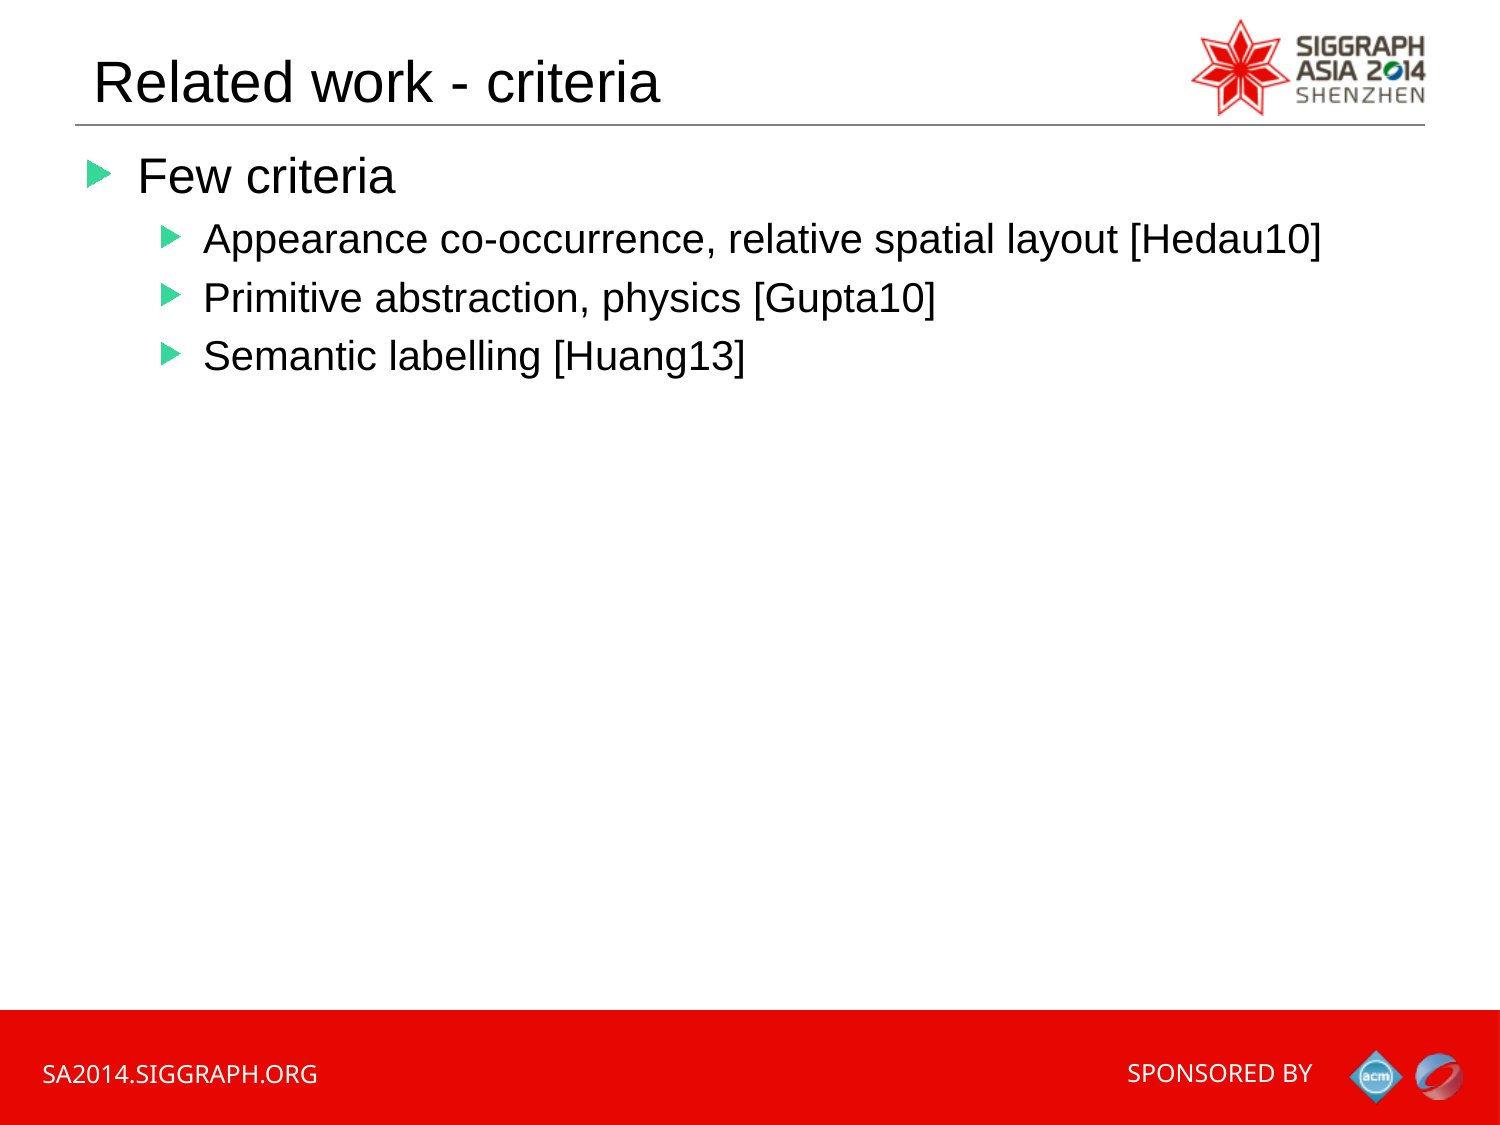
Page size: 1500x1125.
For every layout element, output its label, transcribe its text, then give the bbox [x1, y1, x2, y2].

picture [156, 339, 183, 369]
picture [81, 156, 114, 192]
picture [156, 280, 183, 310]
list Few criteria Appearance co-occurrence, relative spatial layout [Hedau10] Primitive abstraction, physics [Gupta10] Semantic labelling [Huang13] [75, 137, 1425, 988]
picture [0, 1010, 1500, 1125]
picture [156, 222, 183, 252]
picture [1191, 19, 1442, 116]
list Related work - criteria [87, 37, 1438, 125]
